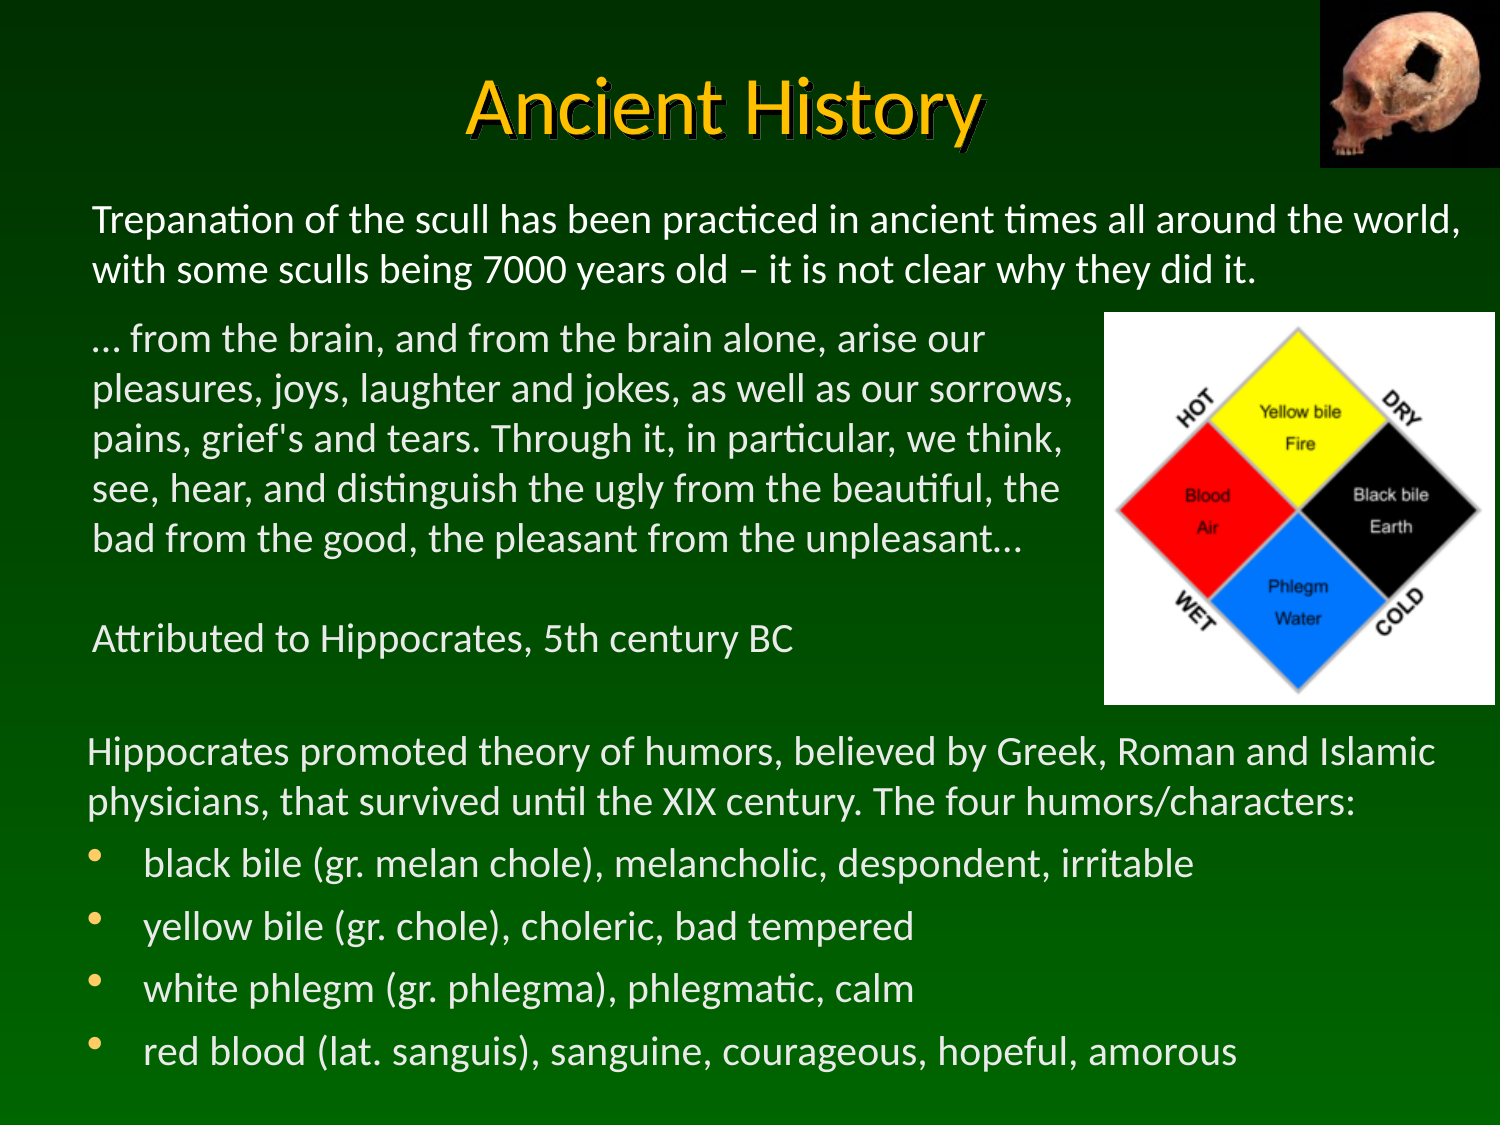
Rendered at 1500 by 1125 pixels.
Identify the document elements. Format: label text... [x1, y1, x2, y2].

title Ancient History [87, 35, 1314, 167]
picture [1320, 0, 1500, 168]
list Trepanation of the scull has been practiced in ancient times all around the world, with some sculls being 7000 years old – it is not clear why they did it. [76, 184, 1500, 304]
text_box … from the brain, and from the brain alone, arise our pleasures, joys, laughter and jokes, as well as our sorrows, pains, grief's and tears. Through it, in particular, we think, see, hear, and distinguish the ugly from the beautiful, the bad from the good, the pleasant from the unpleasant… Attributed to Hippocrates, 5th century BC [76, 303, 1093, 705]
picture [1104, 312, 1496, 705]
text_box Hippocrates promoted theory of humors, believed by Greek, Roman and Islamic physicians, that survived until the XIX century. The four humors/characters: black bile (gr. melan chole), melancholic, despondent, irritable yellow bile (gr. chole), choleric, bad tempered white phlegm (gr. phlegma), phlegmatic, calm red blood (lat. sanguis), sanguine, courageous, hopeful, amorous [71, 716, 1495, 1094]
